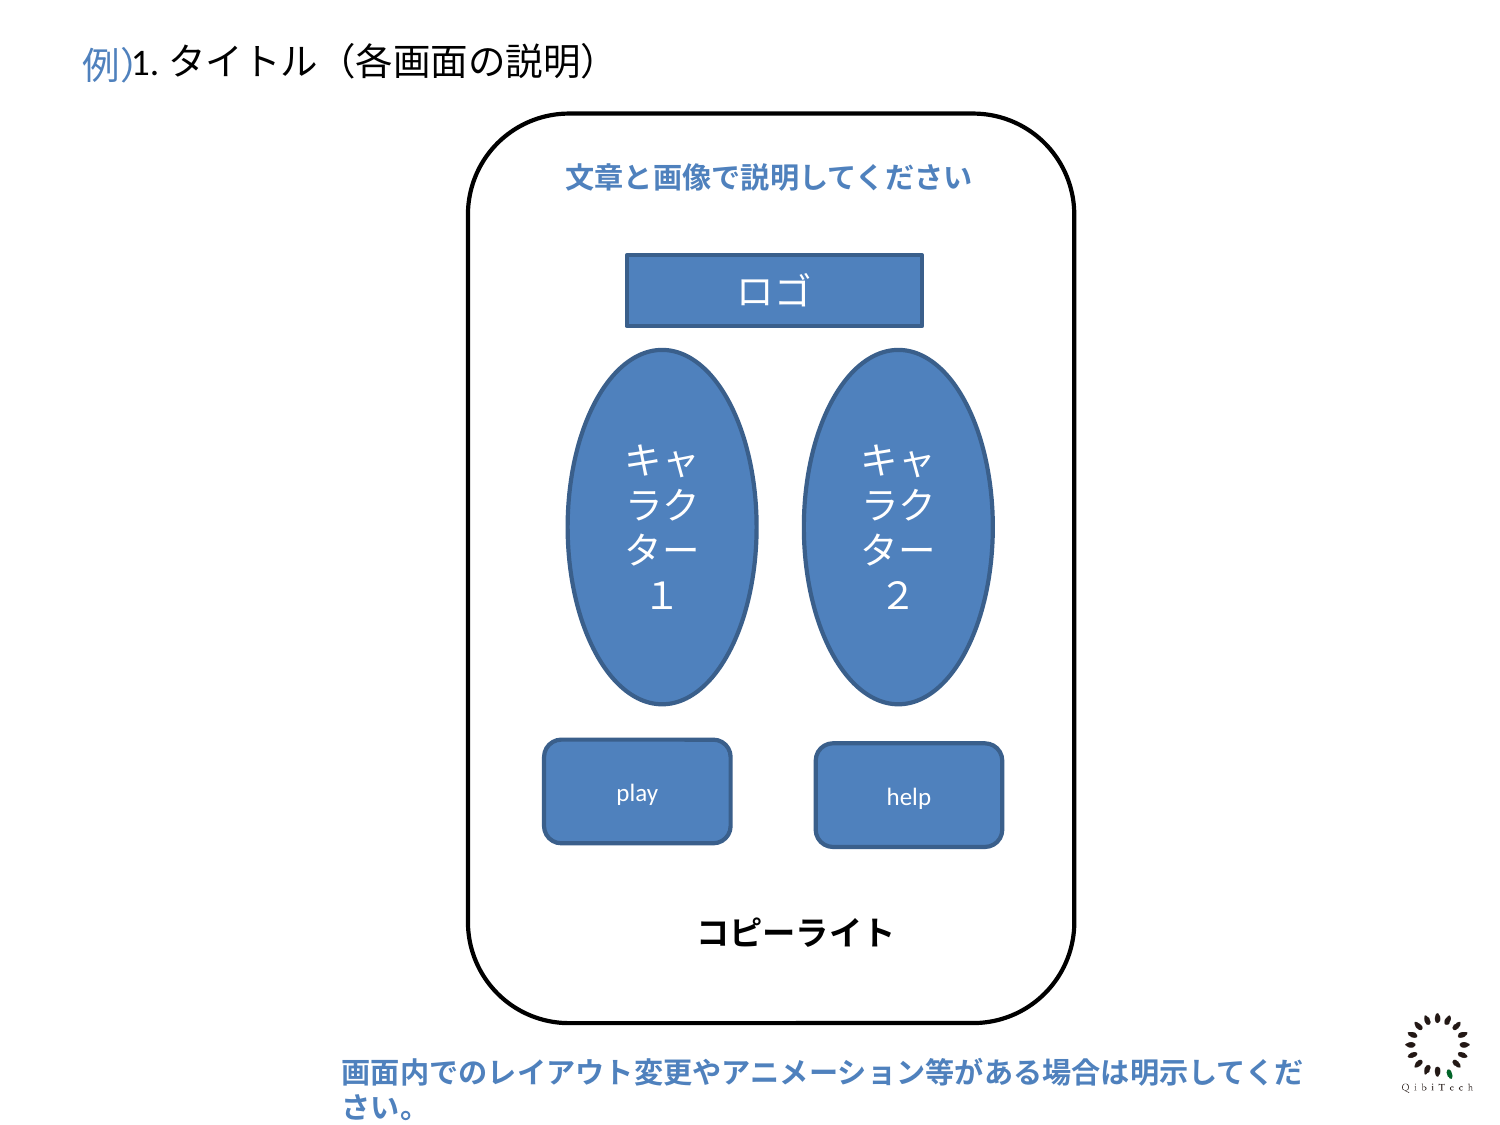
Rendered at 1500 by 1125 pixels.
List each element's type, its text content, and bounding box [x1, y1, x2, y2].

text_box 例） [67, 34, 173, 94]
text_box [467, 113, 1075, 1024]
text_box 1.タイトル（各画面の説明） [116, 30, 634, 91]
text_box 画面内でのレイアウト変更やアニメーション等がある場合は明示してください。 [326, 1046, 1329, 1125]
picture [1400, 1011, 1474, 1095]
